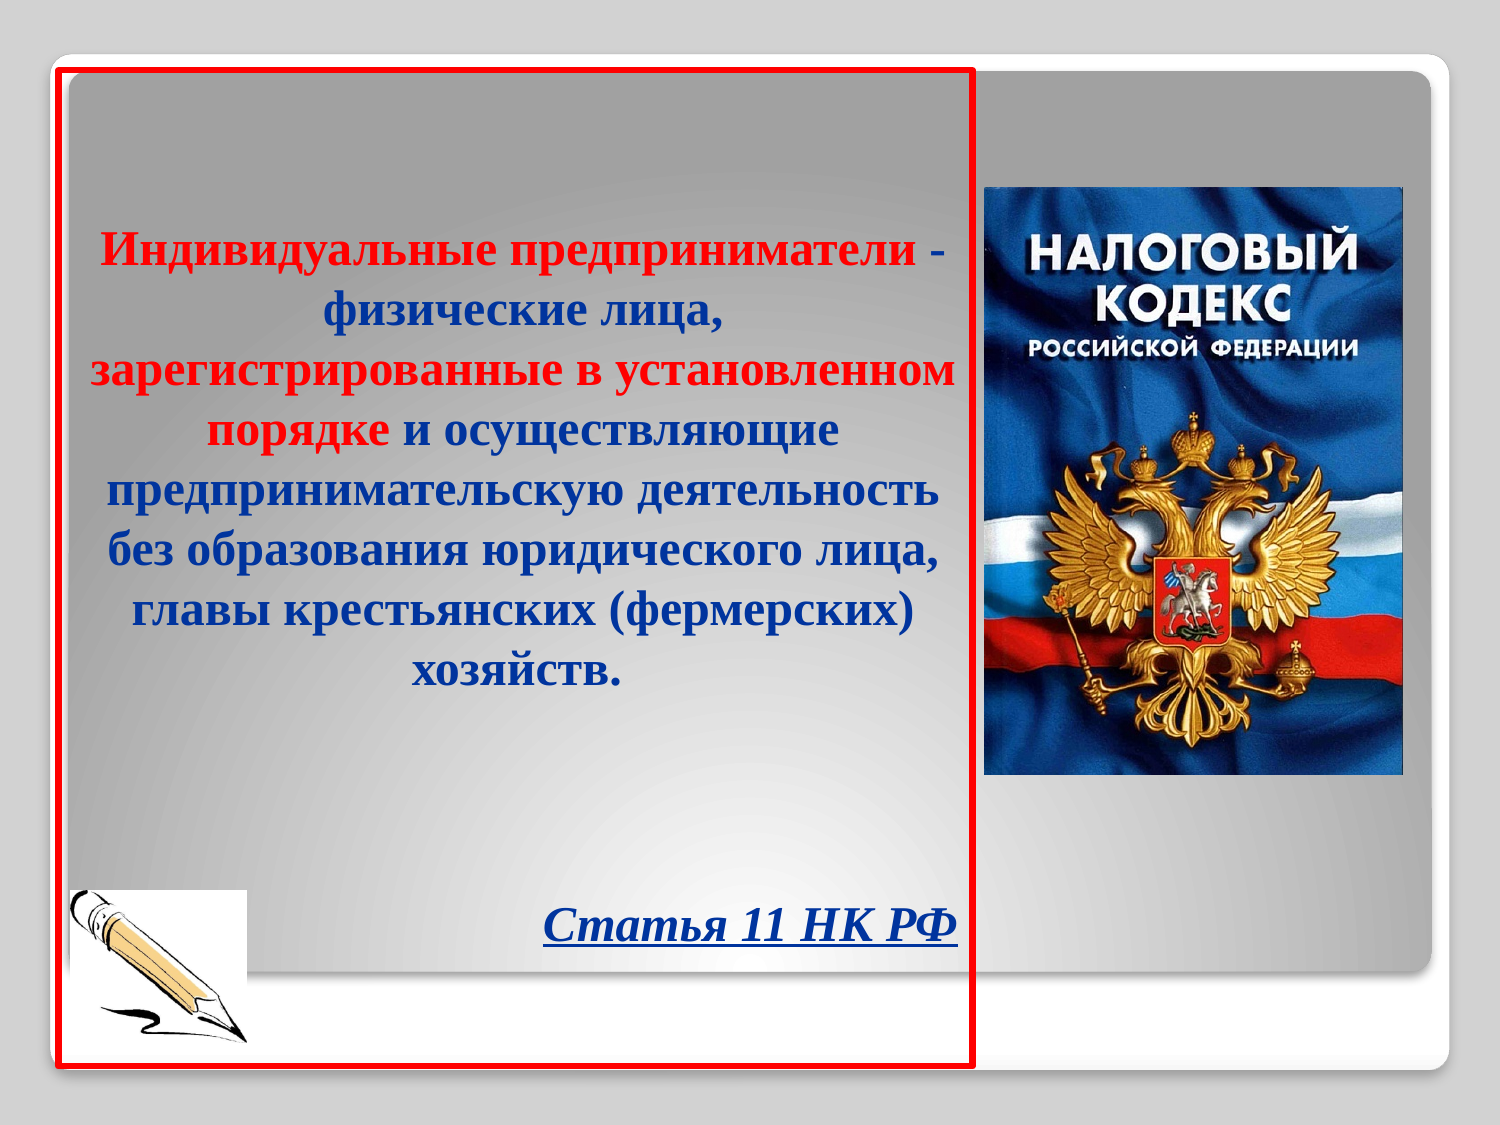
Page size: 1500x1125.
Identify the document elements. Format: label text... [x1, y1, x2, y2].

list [984, 187, 1404, 775]
picture [70, 890, 247, 1044]
list Индивидуальные предприниматели - физические лица, зарегистрированные в установленном порядке и осуществляющие предпринимательскую деятельность без образования юридического лица, главы крестьянских (фермерских) хозяйств. Статья 11 НК РФ [58, 70, 973, 1067]
